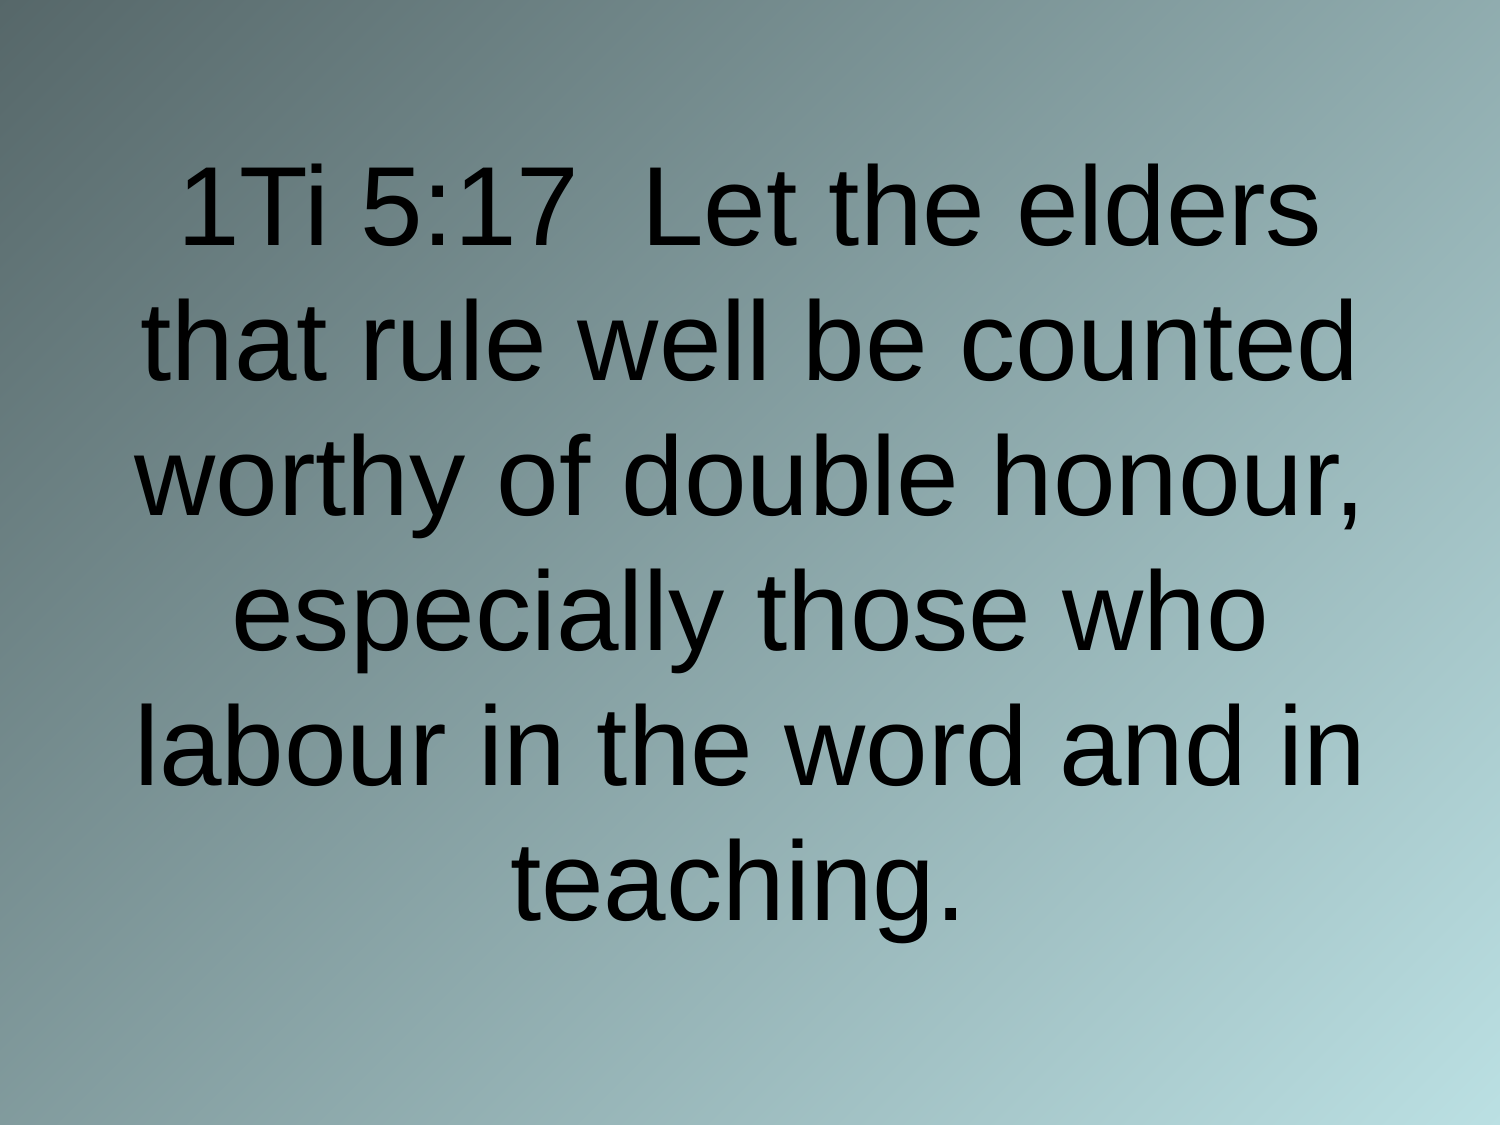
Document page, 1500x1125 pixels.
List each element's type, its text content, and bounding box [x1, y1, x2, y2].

title 1Ti 5:17 Let the elders that rule well be counted worthy of double honour, especially those who labour in the word and in teaching. [112, 349, 1388, 591]
